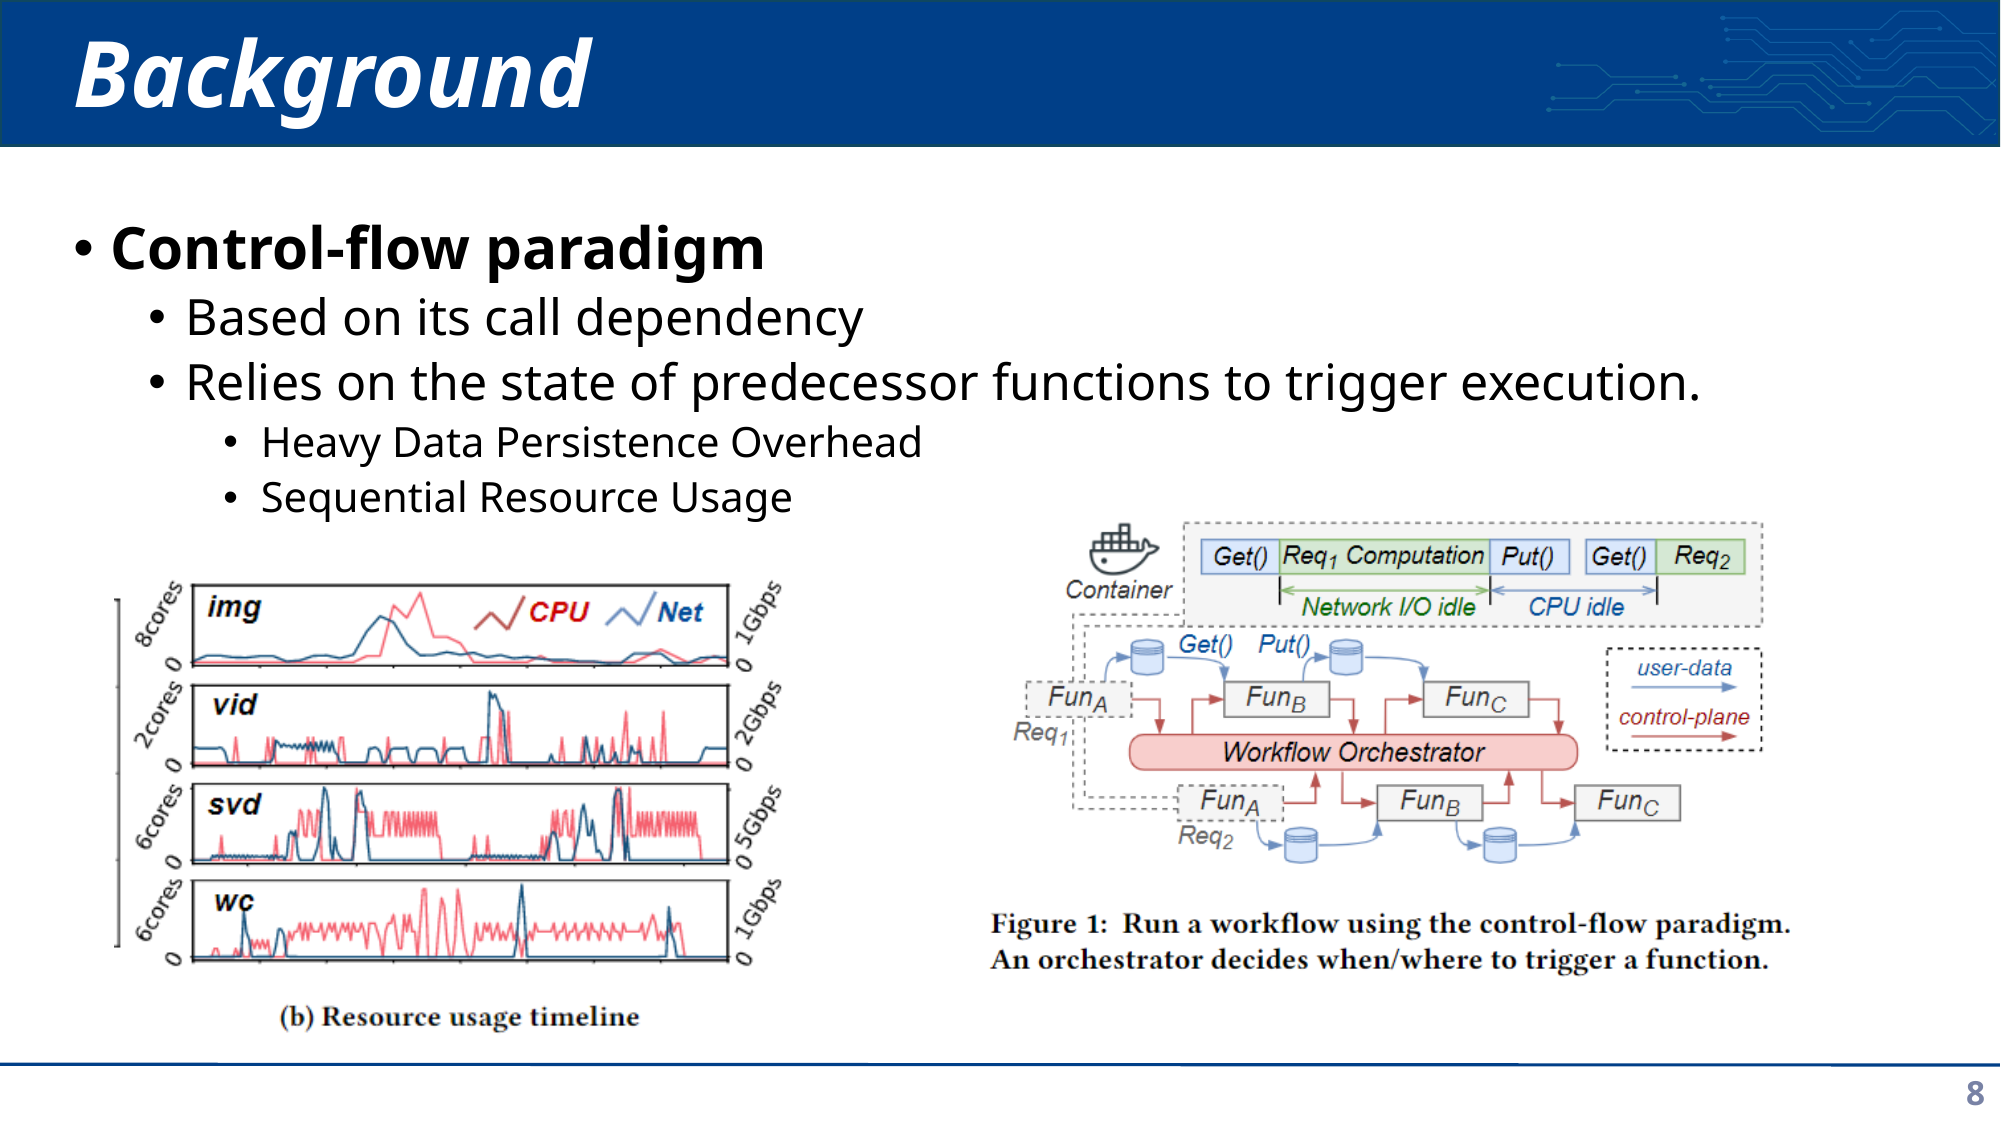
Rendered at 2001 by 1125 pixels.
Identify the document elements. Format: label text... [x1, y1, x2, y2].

list Control-flow paradigm Based on its call dependency Relies on the state of predecessor functions to trigger execution. Heavy Data Persistence Overhead Sequential Resource Usage [58, 211, 1938, 1006]
slide_number 8 [1550, 1065, 2000, 1125]
picture [114, 529, 788, 1036]
title Background [58, 3, 1938, 153]
picture [943, 499, 1824, 1006]
